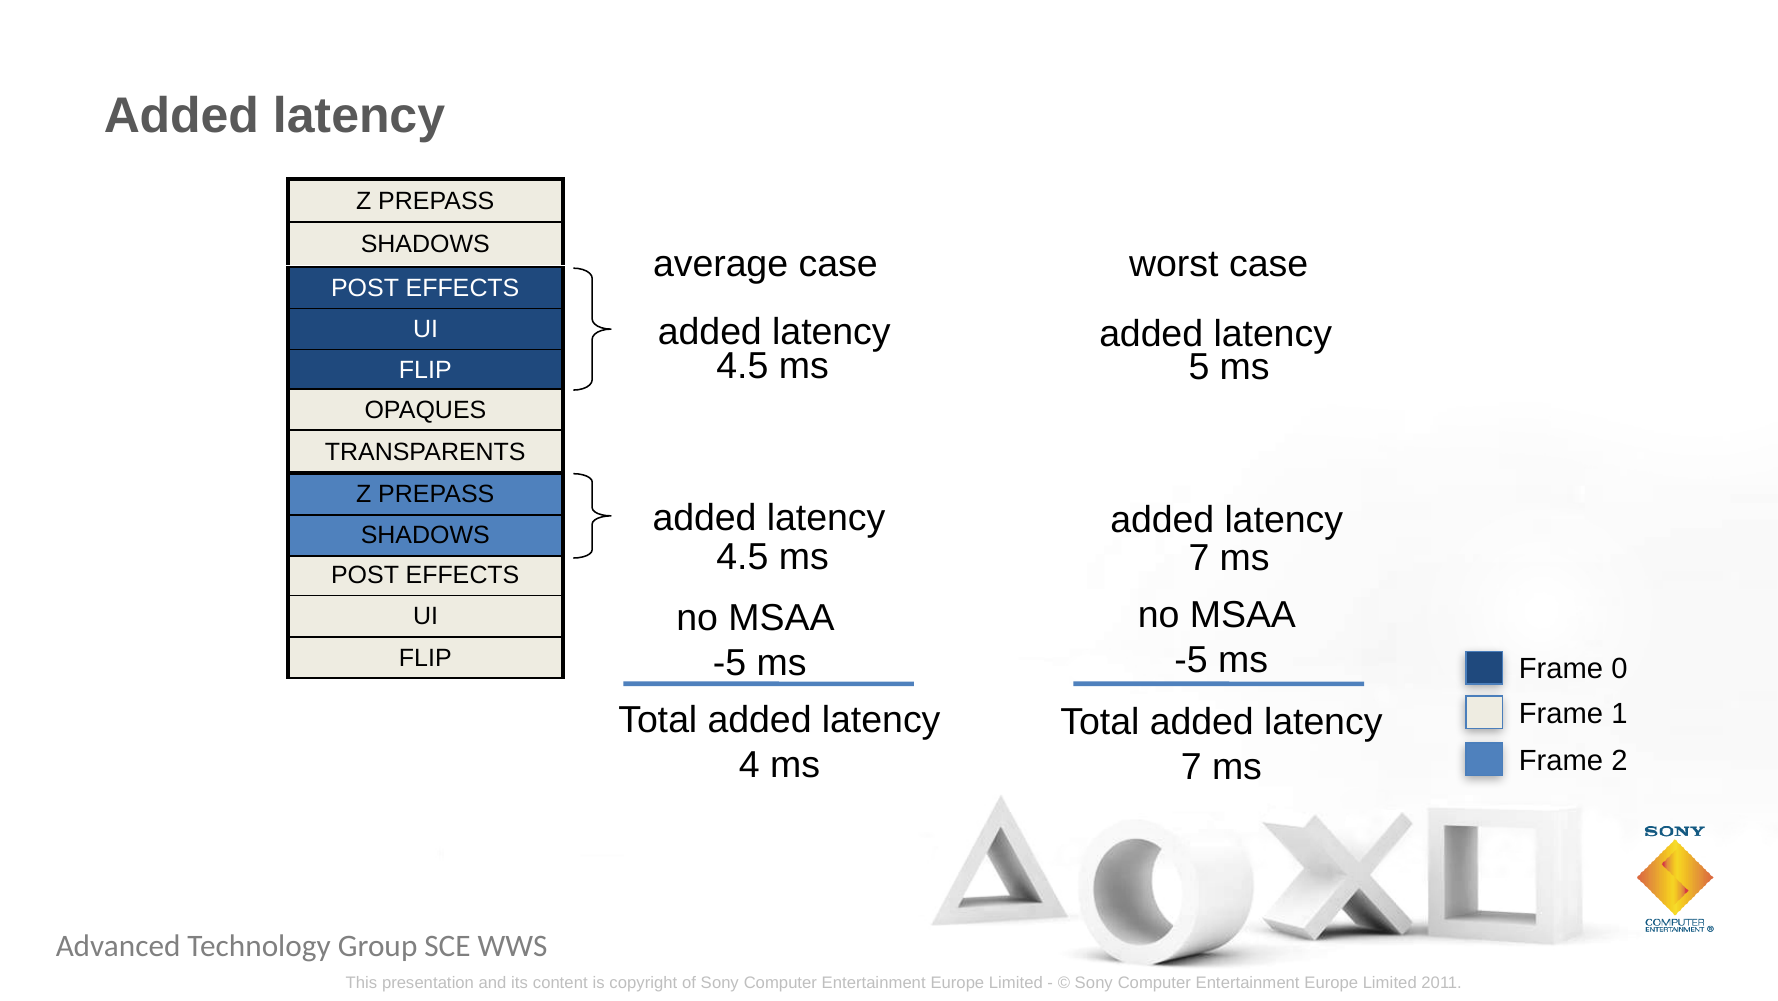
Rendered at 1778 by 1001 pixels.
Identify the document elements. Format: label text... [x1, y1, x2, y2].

text_box no MSAA -5 ms [1126, 584, 1316, 683]
table_header POST EFFECTS [290, 557, 561, 595]
text_box added latency [1084, 301, 1348, 362]
text_box [1465, 696, 1503, 729]
text_box no MSAA -5 ms [665, 684, 855, 689]
text_box 7 ms [1177, 548, 1282, 584]
text_box worst case [1073, 233, 1364, 290]
text_box Frame 1 [1503, 686, 1643, 733]
title Added latency [88, 79, 1690, 147]
text_box Total added latency 4 ms [573, 689, 986, 791]
table_cell FLIP [290, 350, 561, 388]
table_cell SHADOWS [290, 223, 561, 265]
text_box added latency [1095, 487, 1359, 548]
table_cell SHADOWS [290, 516, 561, 555]
text_box added latency [573, 268, 611, 391]
text_box added latency [573, 473, 611, 559]
table_cell TRANSPARENTS [290, 431, 561, 471]
table_header OPAQUES [290, 390, 561, 429]
text_box 4.5 ms [705, 526, 841, 583]
table_header Z PREPASS [290, 475, 561, 514]
table_cell UI [290, 596, 561, 636]
picture [435, 245, 1778, 1000]
text_box [1465, 651, 1503, 684]
text_box 4.5 ms [705, 335, 841, 393]
text_box 5 ms [1177, 362, 1282, 393]
text_box no MSAA -5 ms [665, 587, 855, 683]
table_header Z PREPASS [290, 181, 561, 221]
text_box [1465, 743, 1503, 776]
text_box Frame 0 [1503, 642, 1643, 686]
text_box average case [641, 233, 942, 290]
table_header POST EFFECTS [290, 268, 561, 308]
table_cell UI [290, 309, 561, 349]
table_cell FLIP [290, 638, 561, 677]
text_box Total added latency 7 ms [1018, 689, 1425, 795]
text_box Frame 2 [1503, 733, 1643, 784]
